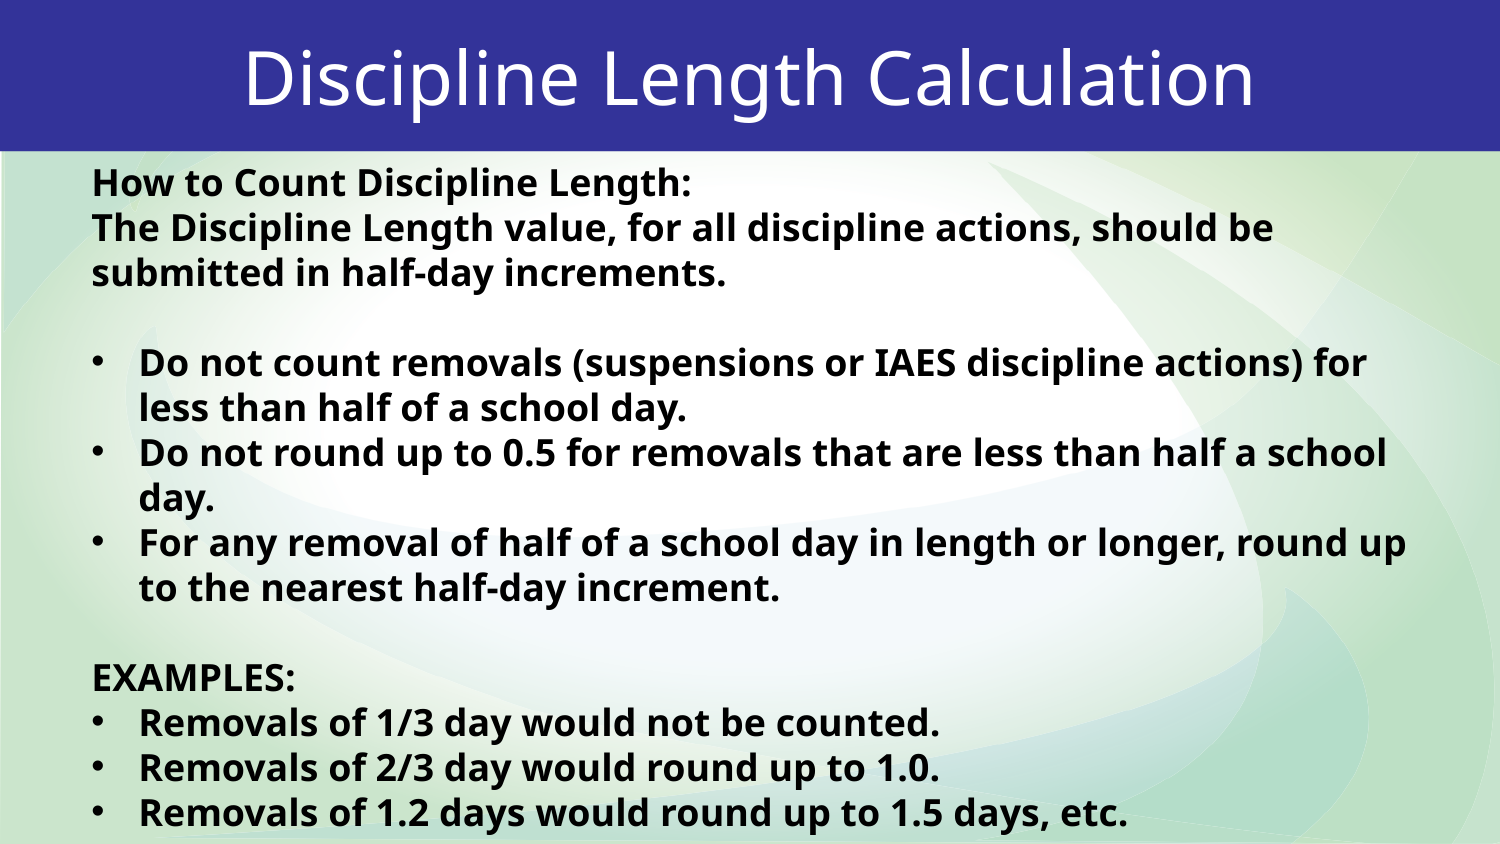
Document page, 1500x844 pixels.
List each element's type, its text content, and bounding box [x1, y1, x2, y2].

text_box How to Count Discipline Length: The Discipline Length value, for all discipline actions, should be submitted in half-day increments. Do not count removals (suspensions or IAES discipline actions) for less than half of a school day. Do not round up to 0.5 for removals that are less than half a school day. For any removal of half of a school day in length or longer, round up to the nearest half-day increment. EXAMPLES: Removals of 1/3 day would not be counted. Removals of 2/3 day would round up to 1.0. Removals of 1.2 days would round up to 1.5 days, etc. [76, 151, 1428, 656]
title Discipline Length Calculation [0, 0, 1500, 152]
